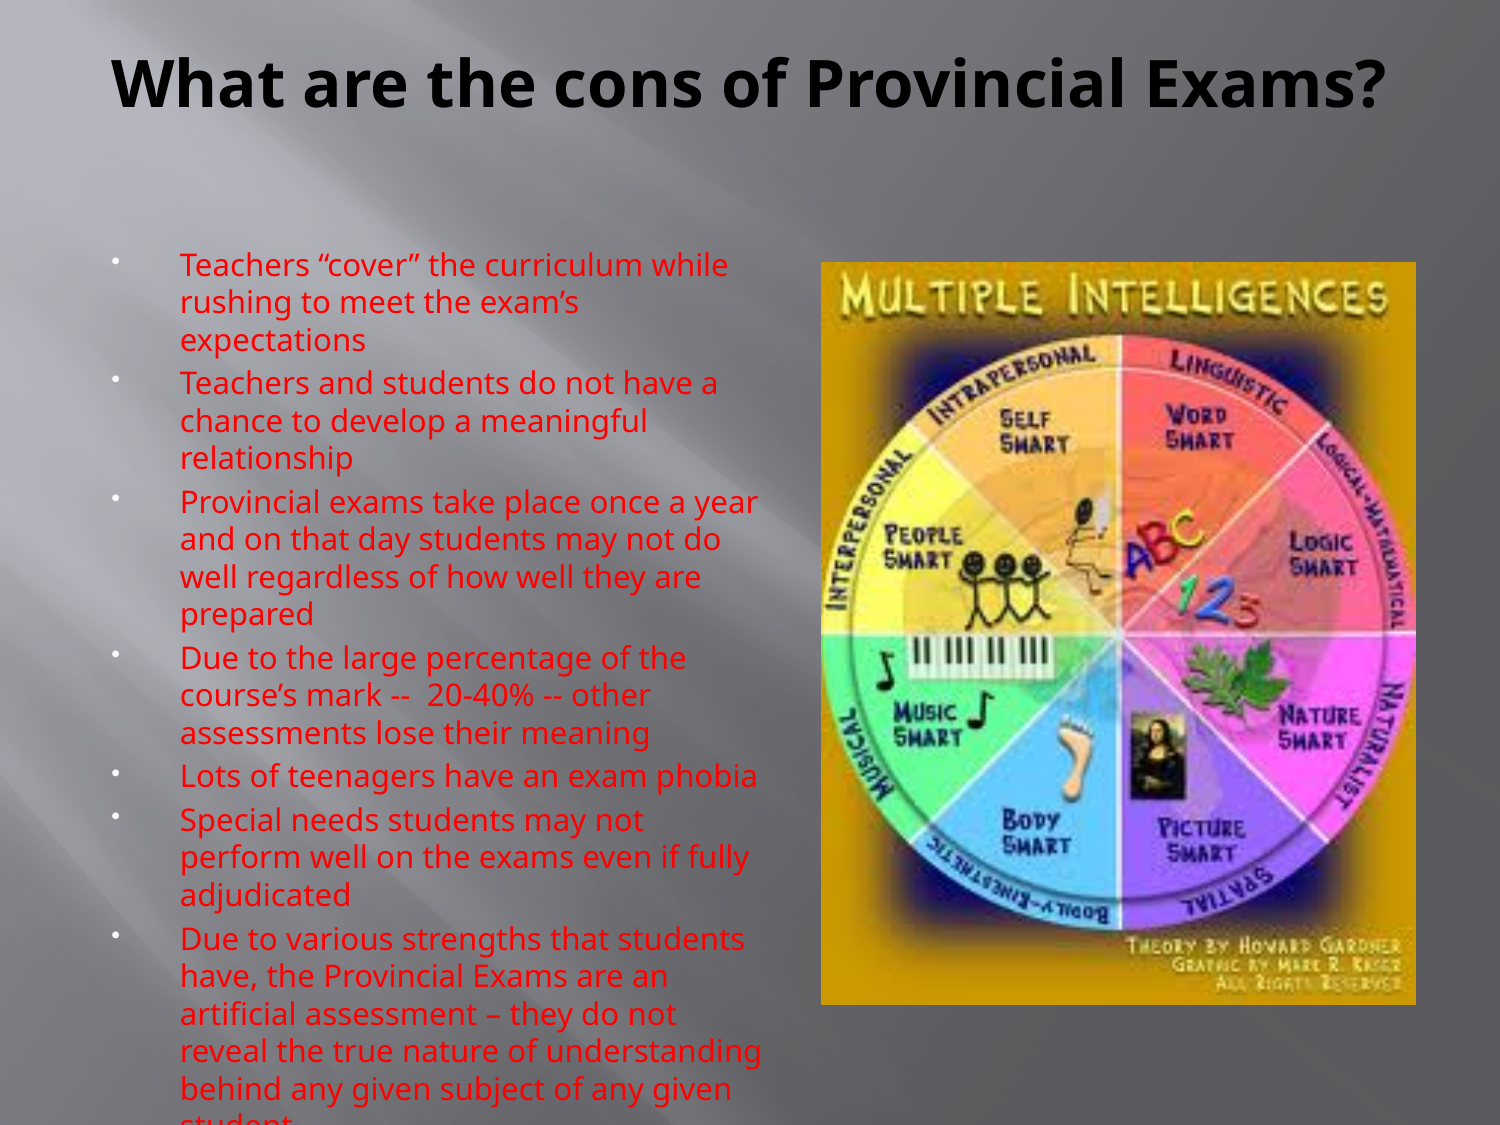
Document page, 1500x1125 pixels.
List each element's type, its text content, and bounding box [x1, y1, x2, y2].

list Teachers “cover” the curriculum while rushing to meet the exam’s expectations Teachers and students do not have a chance to develop a meaningful relationship Provincial exams take place once a year and on that day students may not do well regardless of how well they are prepared Due to the large percentage of the course’s mark -- 20-40% -- other assessments lose their meaning Lots of teenagers have an exam phobia Special needs students may not perform well on the exams even if fully adjudicated Due to various strengths that students have, the Provincial Exams are an artificial assessment – they do not reveal the true nature of understanding behind any given subject of any given student [75, 237, 788, 1005]
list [787, 262, 1451, 1006]
title What are the cons of Provincial Exams? [75, 0, 1425, 163]
